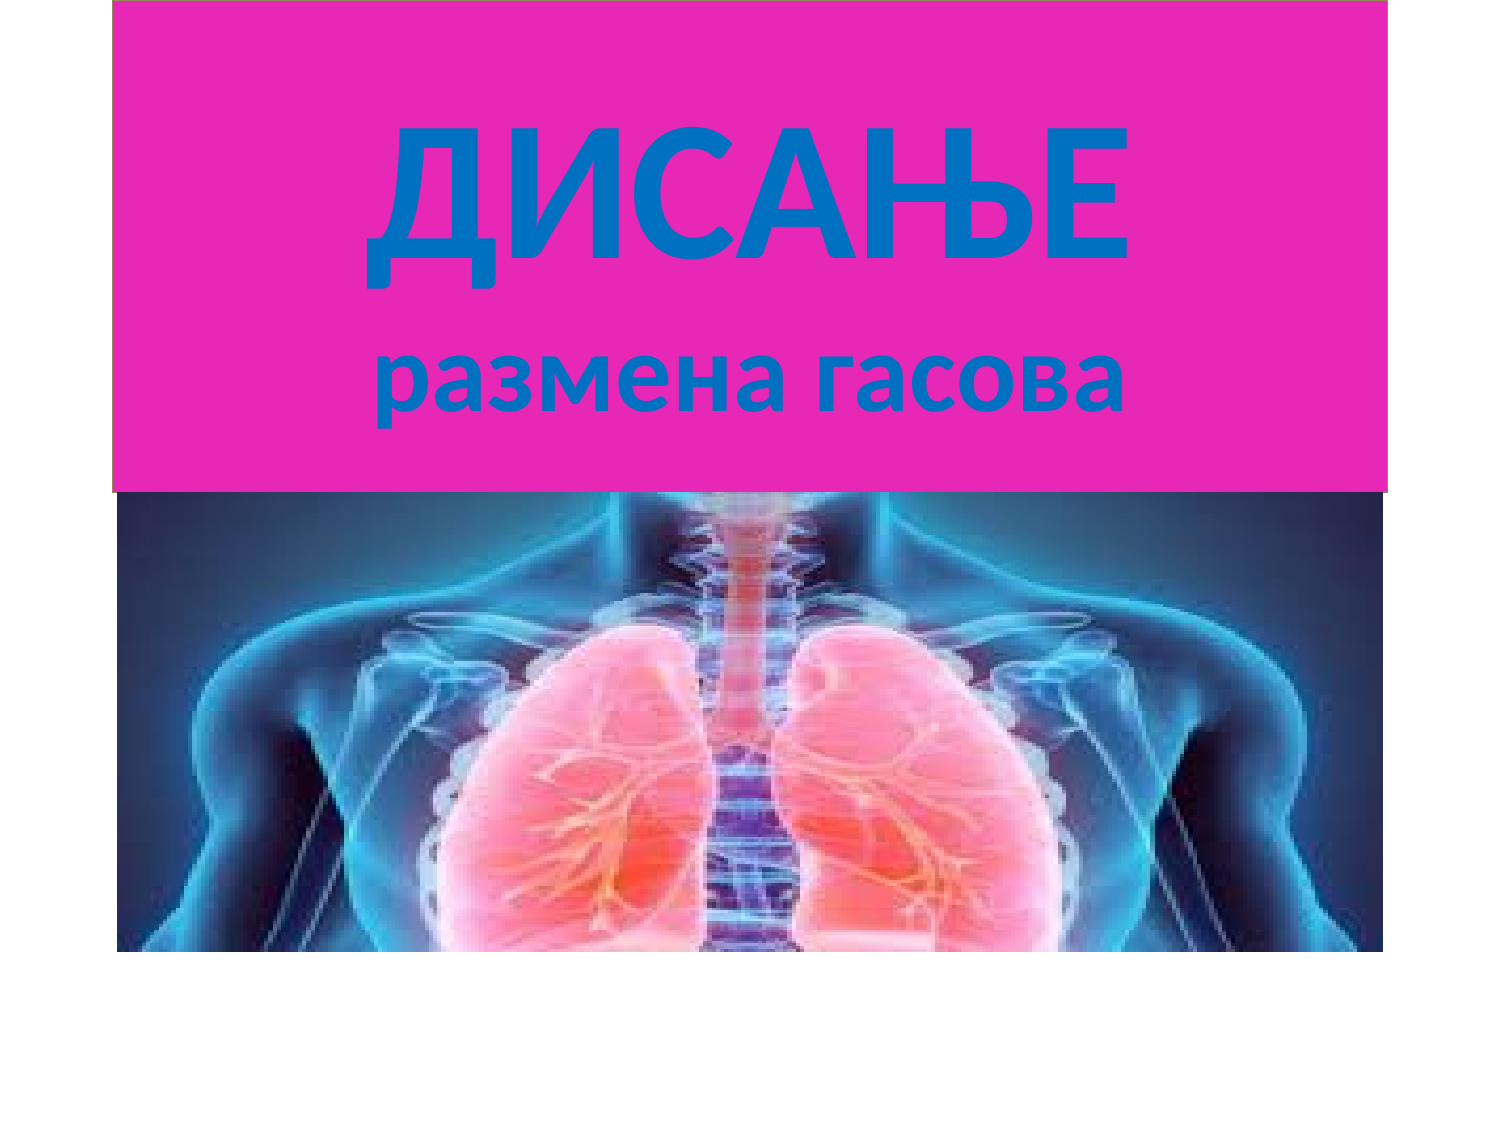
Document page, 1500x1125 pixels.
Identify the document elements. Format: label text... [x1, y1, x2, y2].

picture [116, 491, 1383, 952]
title ДИСАЊЕ размена гасова [112, 0, 1388, 493]
